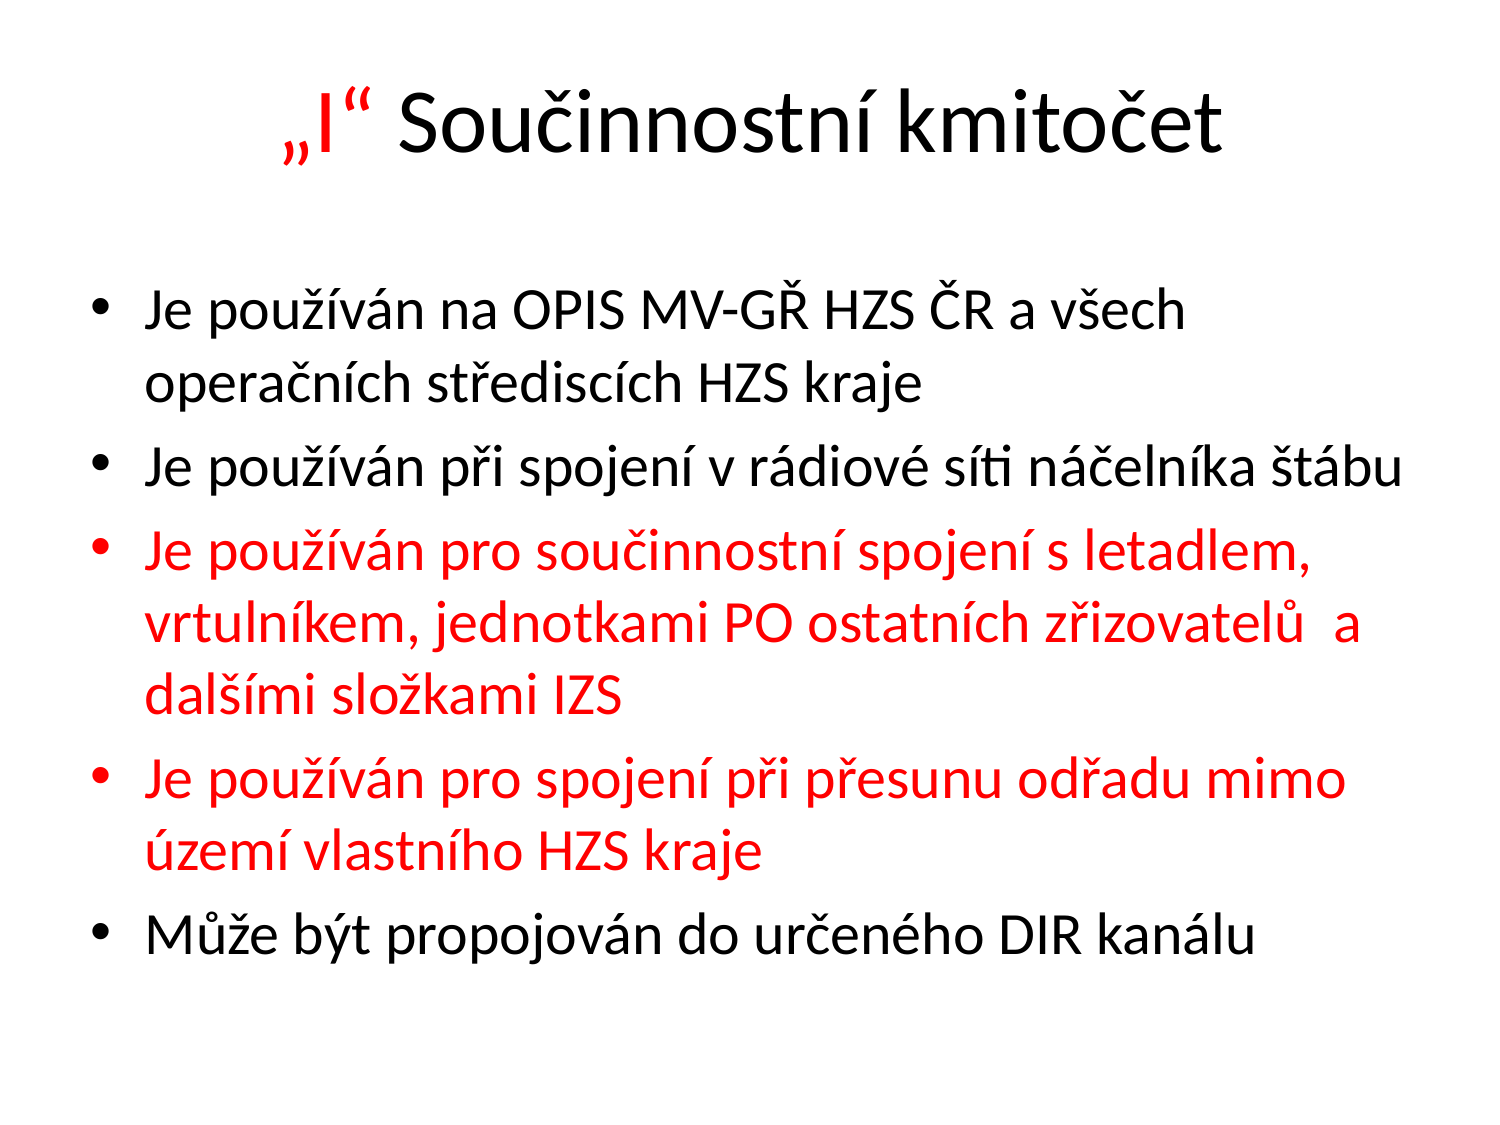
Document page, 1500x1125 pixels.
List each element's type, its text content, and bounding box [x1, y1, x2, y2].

list Je používán na OPIS MV-GŘ HZS ČR a všech operačních střediscích HZS kraje Je používán při spojení v rádiové síti náčelníka štábu Je používán pro součinnostní spojení s letadlem, vrtulníkem, jednotkami PO ostatních zřizovatelů a dalšími složkami IZS Je používán pro spojení při přesunu odřadu mimo území vlastního HZS kraje Může být propojován do určeného DIR kanálu [75, 262, 1425, 1005]
title „I“ Součinnostní kmitočet [76, 0, 1425, 233]
